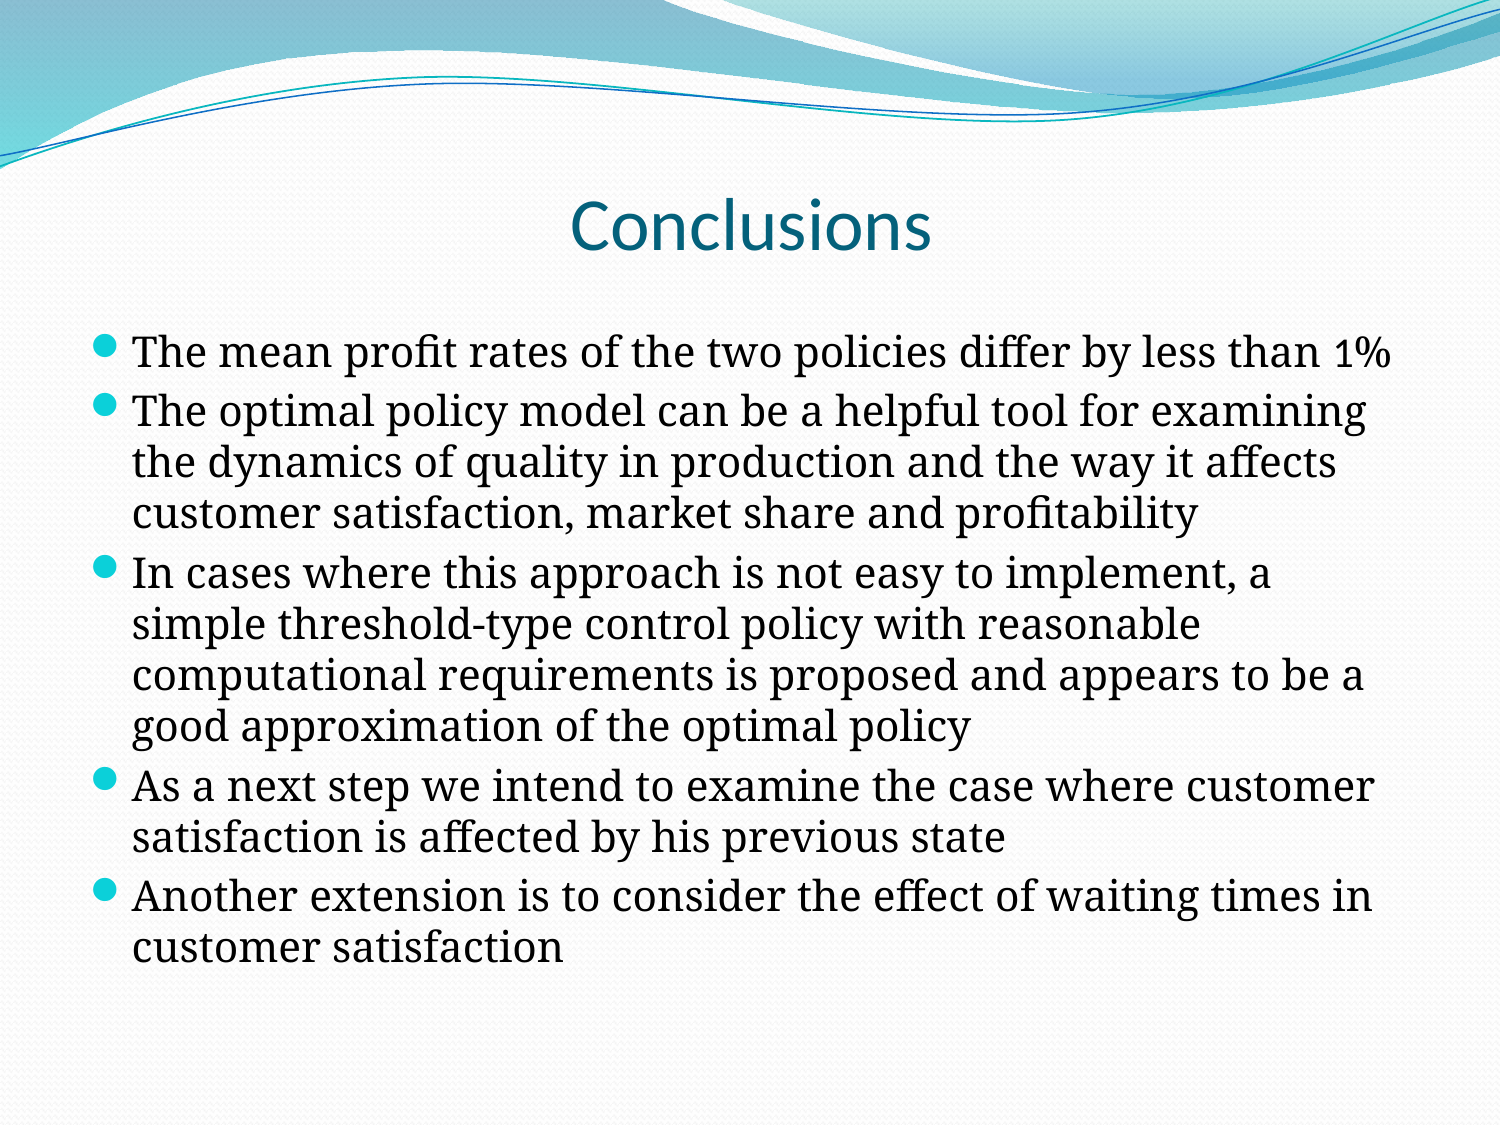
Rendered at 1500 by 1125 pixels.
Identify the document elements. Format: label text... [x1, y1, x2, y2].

title Conclusions [76, 149, 1427, 266]
list The mean profit rates of the two policies differ by less than 1% The optimal policy model can be a helpful tool for examining the dynamics of quality in production and the way it affects customer satisfaction, market share and profitability In cases where this approach is not easy to implement, a simple threshold-type control policy with reasonable computational requirements is proposed and appears to be a good approximation of the optimal policy As a next step we intend to examine the case where customer satisfaction is affected by his previous state Another extension is to consider the effect of waiting times in customer satisfaction [75, 317, 1425, 1038]
